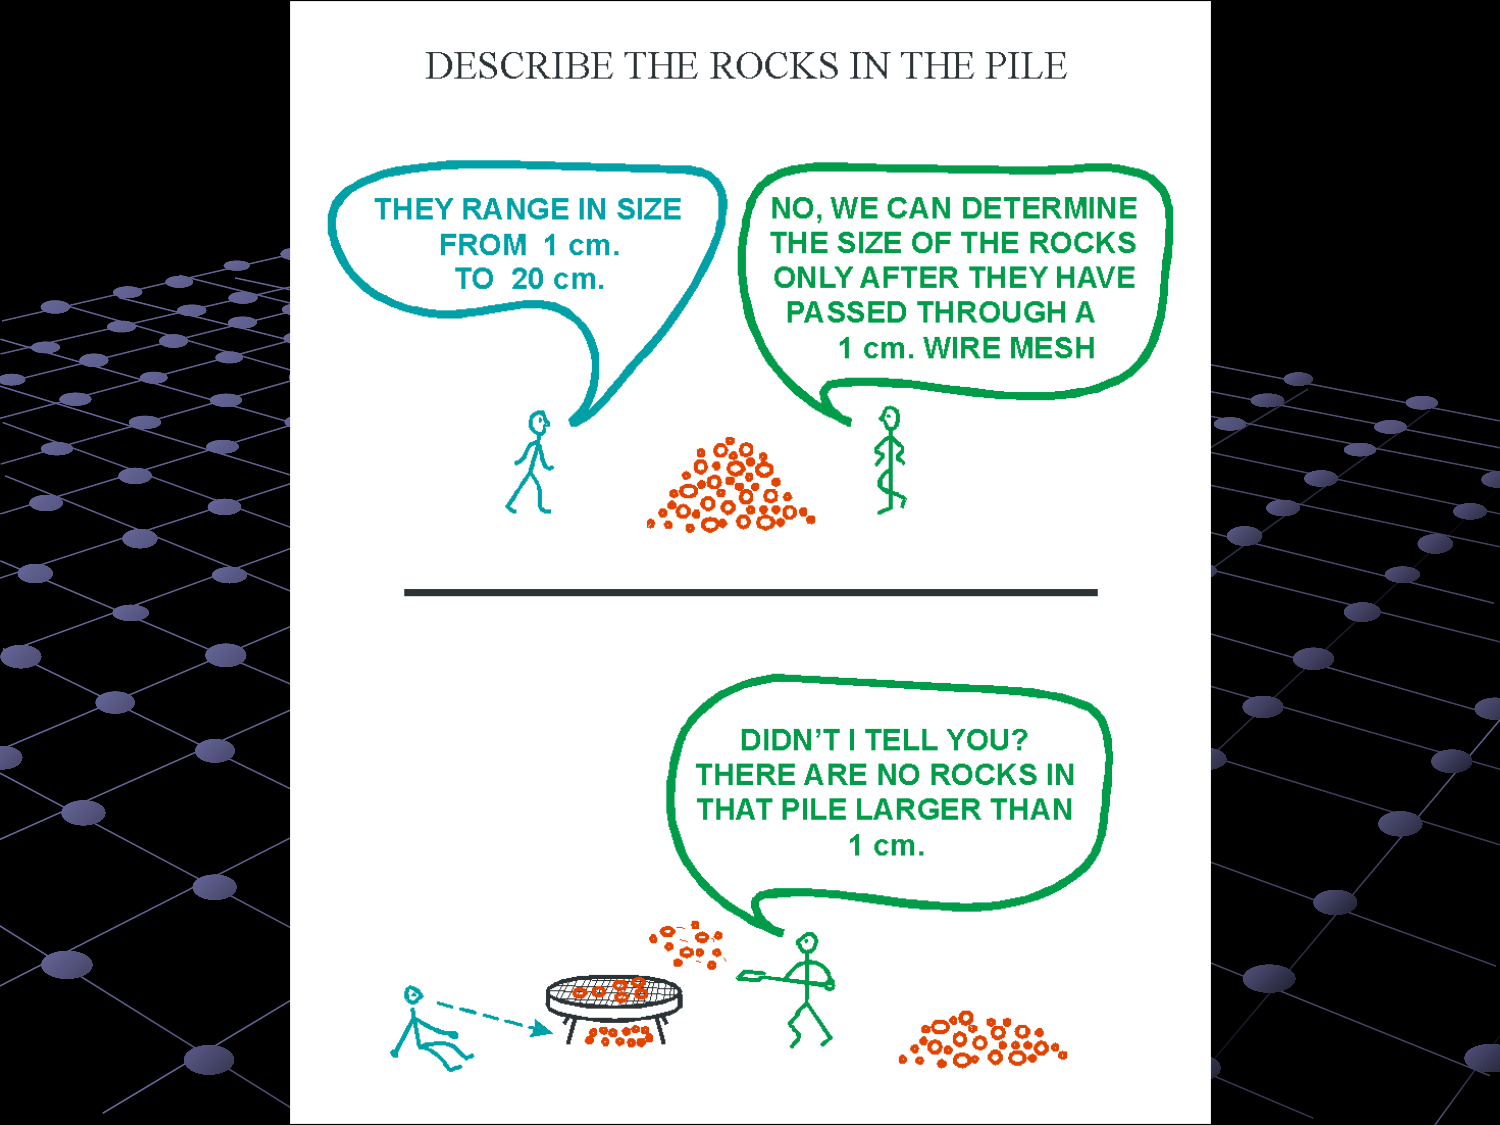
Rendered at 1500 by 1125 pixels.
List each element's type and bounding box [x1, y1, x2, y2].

picture [287, 0, 1213, 1125]
